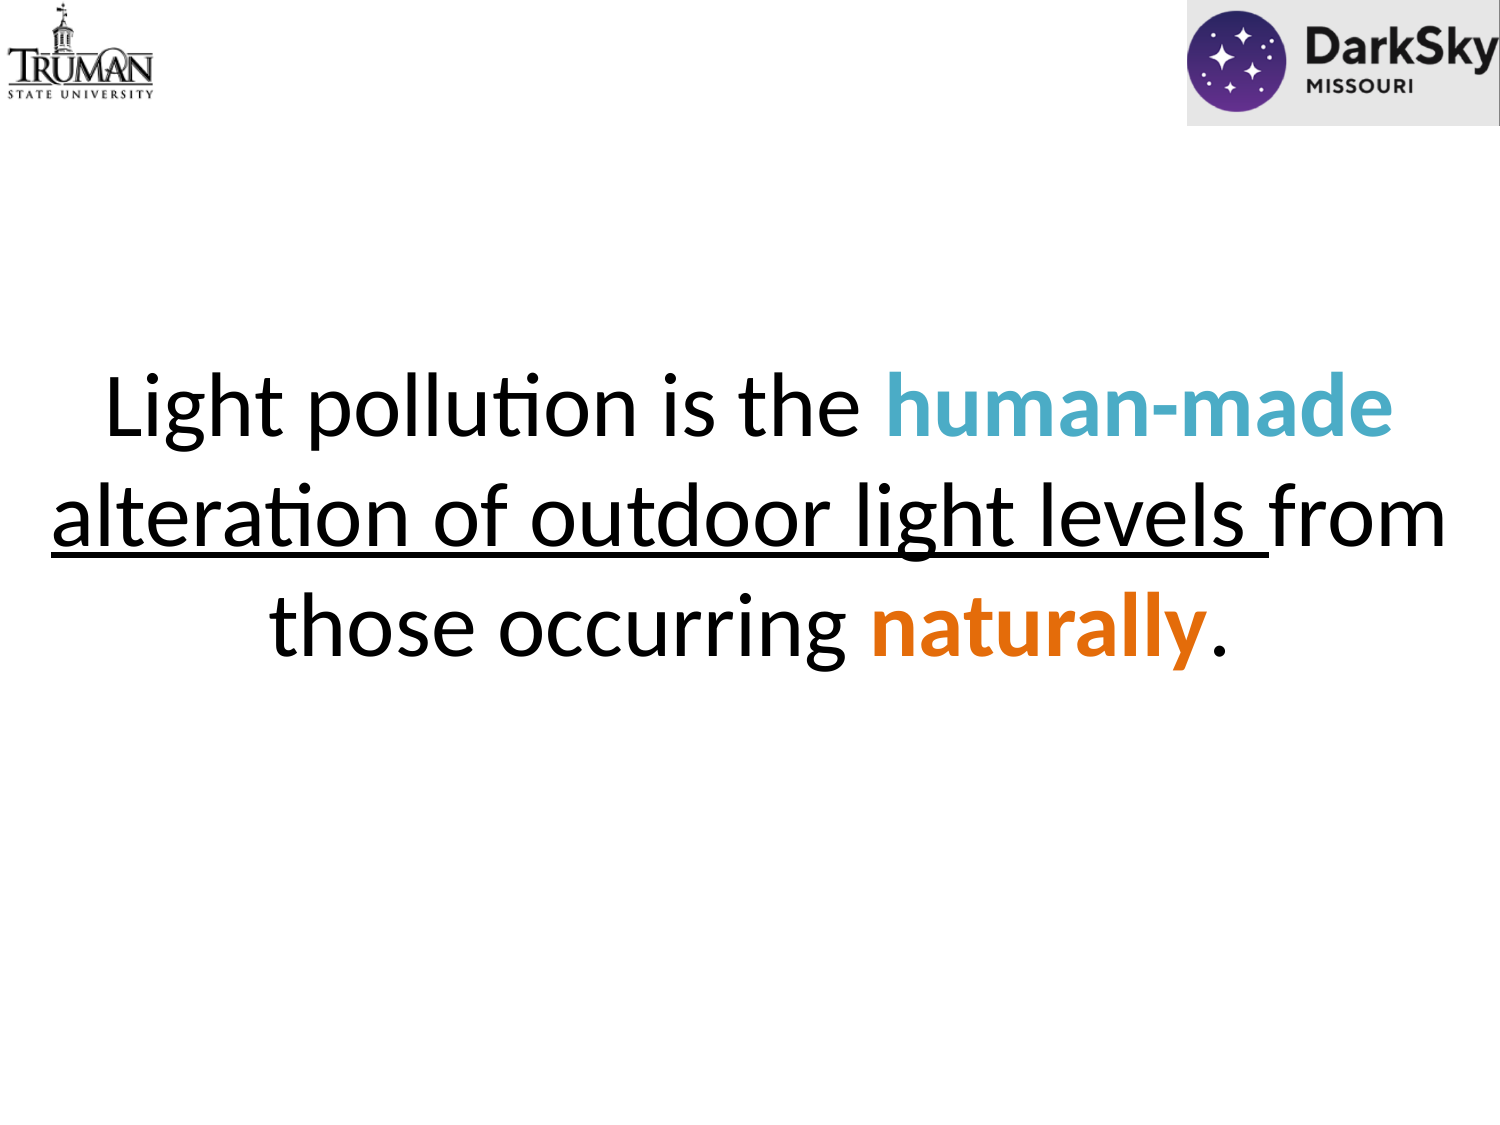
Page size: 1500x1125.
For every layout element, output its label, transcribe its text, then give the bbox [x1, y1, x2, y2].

text_box Light pollution is the human-made alteration of outdoor light levels from those occurring naturally. [24, 337, 1475, 683]
picture [1, 0, 163, 113]
picture [1187, 0, 1500, 126]
